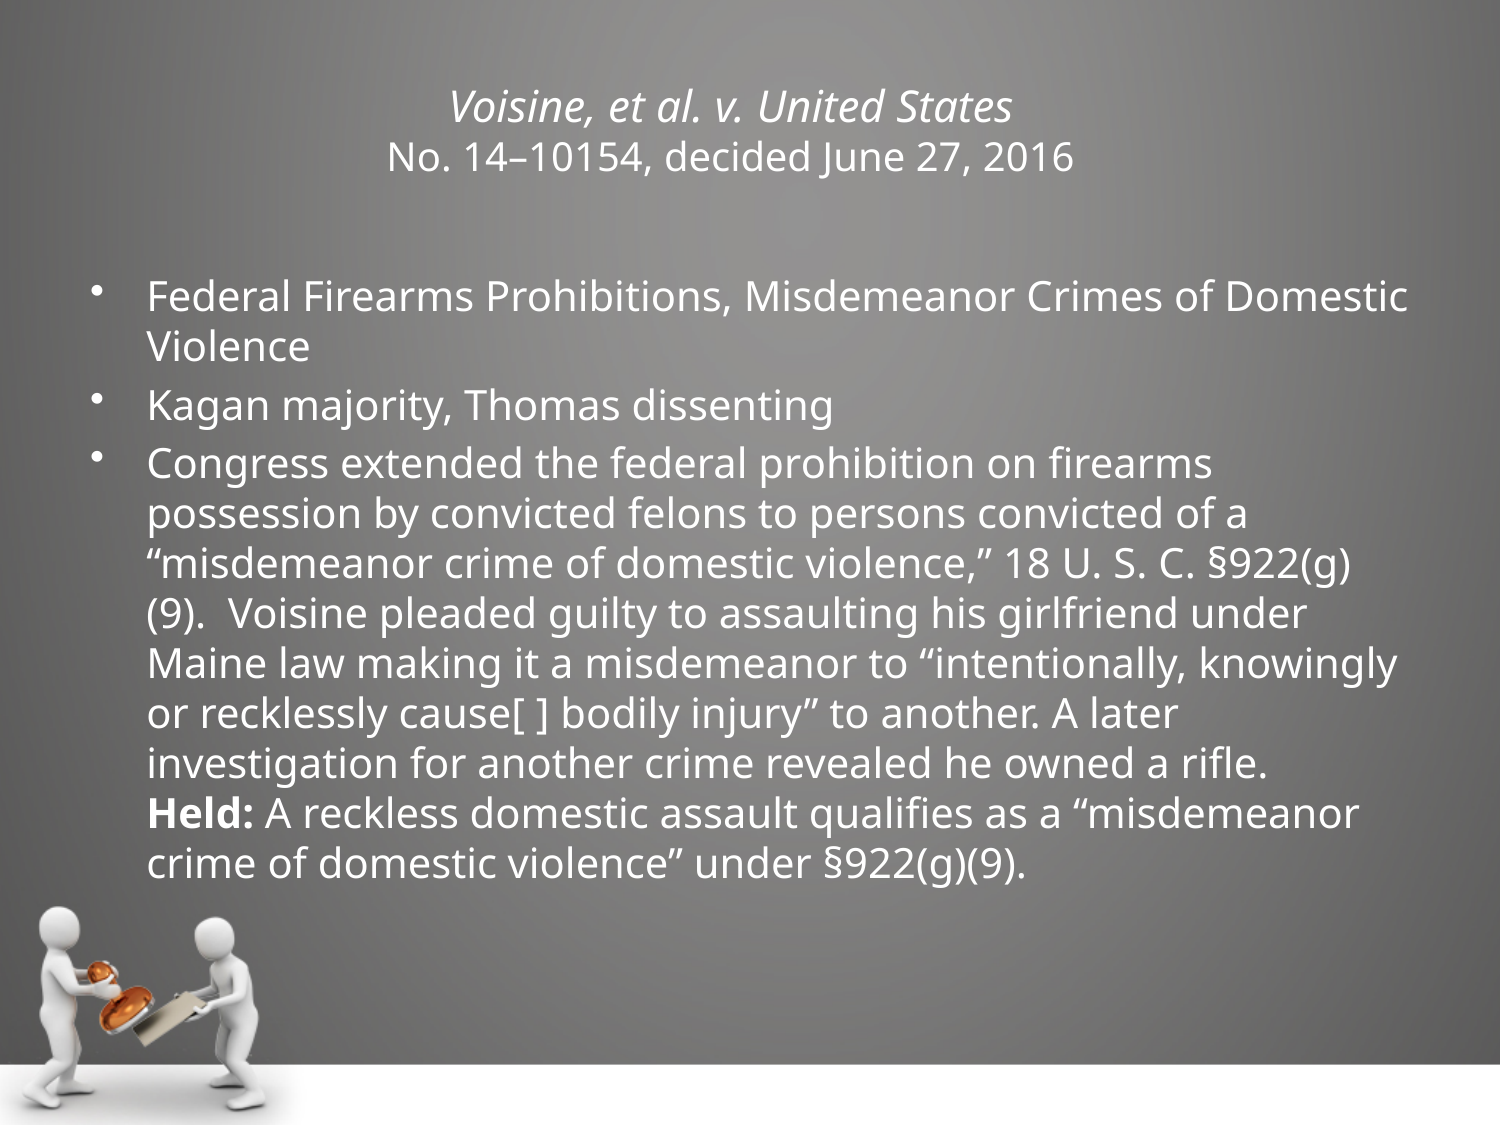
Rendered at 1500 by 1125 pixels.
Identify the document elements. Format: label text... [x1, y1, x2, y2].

title Voisine, et al. v. United States No. 14–10154, decided June 27, 2016 [24, 70, 1438, 188]
list Federal Firearms Prohibitions, Misdemeanor Crimes of Domestic Violence Kagan majority, Thomas dissenting Congress extended the federal prohibition on firearms possession by convicted felons to persons convicted of a “misdemeanor crime of domestic violence,” 18 U. S. C. §922(g)(9). Voisine pleaded guilty to assaulting his girlfriend under Maine law making it a misdemeanor to “intentionally, knowingly or recklessly cause[ ] bodily injury” to another. A later investigation for another crime revealed he owned a rifle. Held: A reckless domestic assault qualifies as a “misdemeanor crime of domestic violence” under §922(g)(9). [75, 262, 1425, 1088]
picture [0, 0, 1500, 1125]
